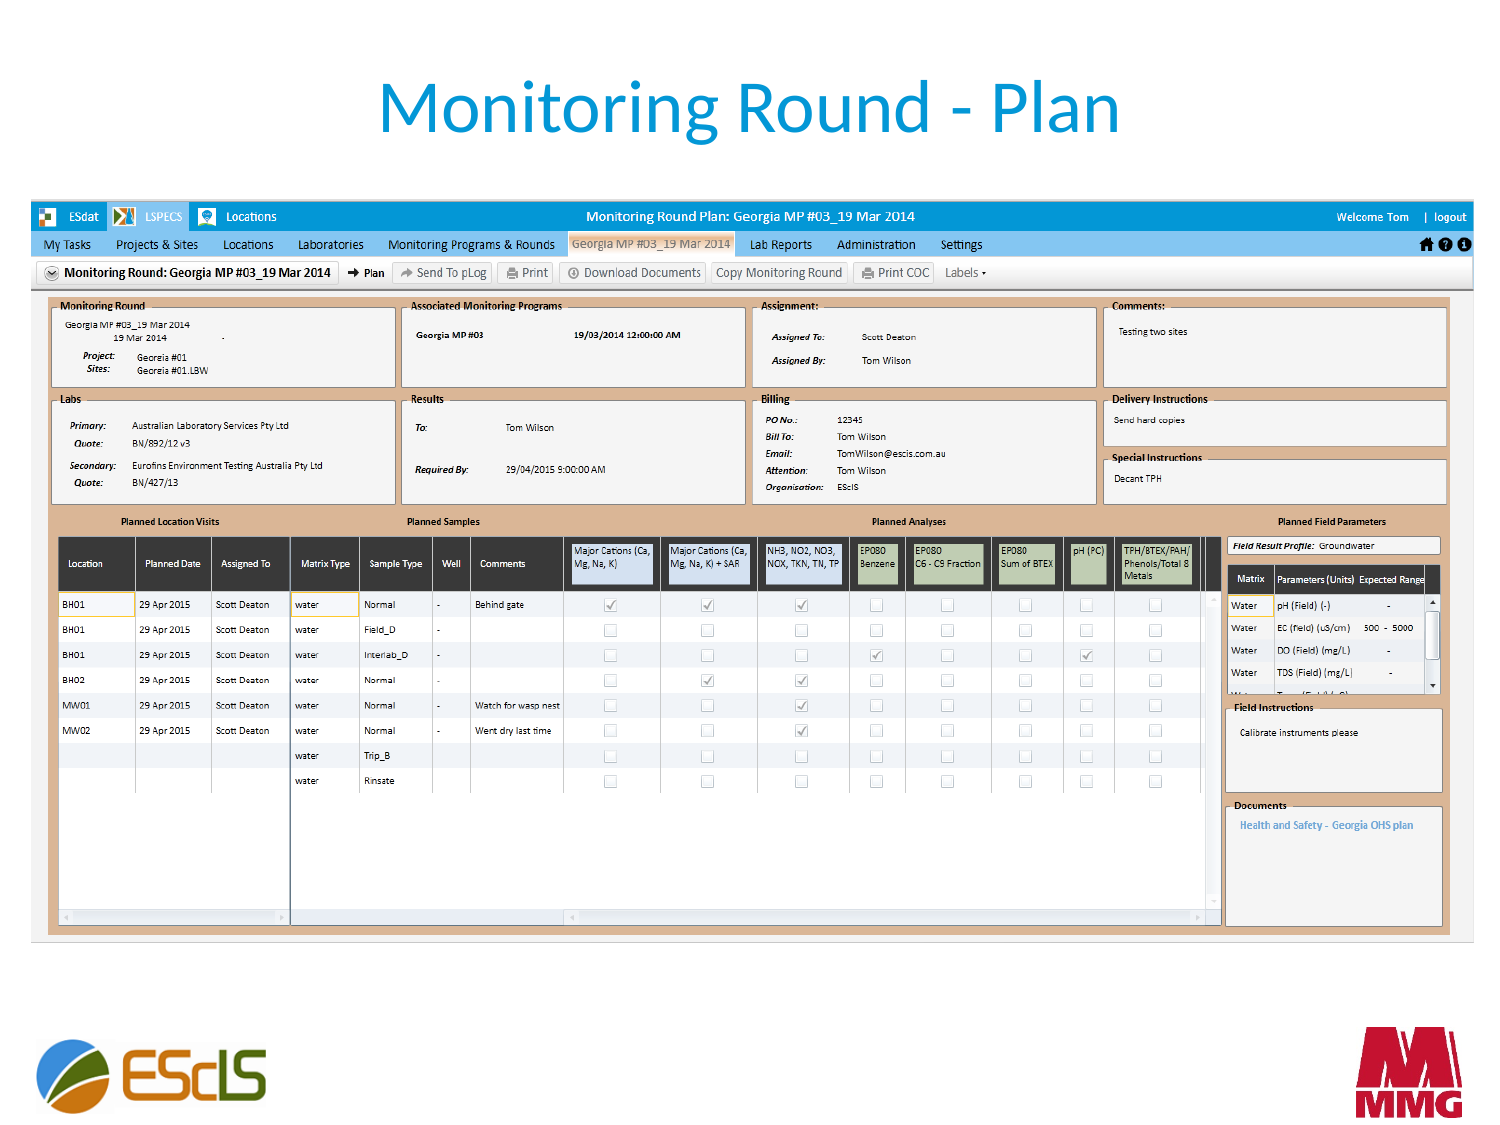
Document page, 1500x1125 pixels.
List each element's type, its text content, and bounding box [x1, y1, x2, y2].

title Monitoring Round - Plan [103, 0, 1397, 199]
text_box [27, 1027, 1462, 1119]
picture [40, 209, 56, 226]
picture [199, 209, 215, 225]
picture [31, 199, 1474, 943]
